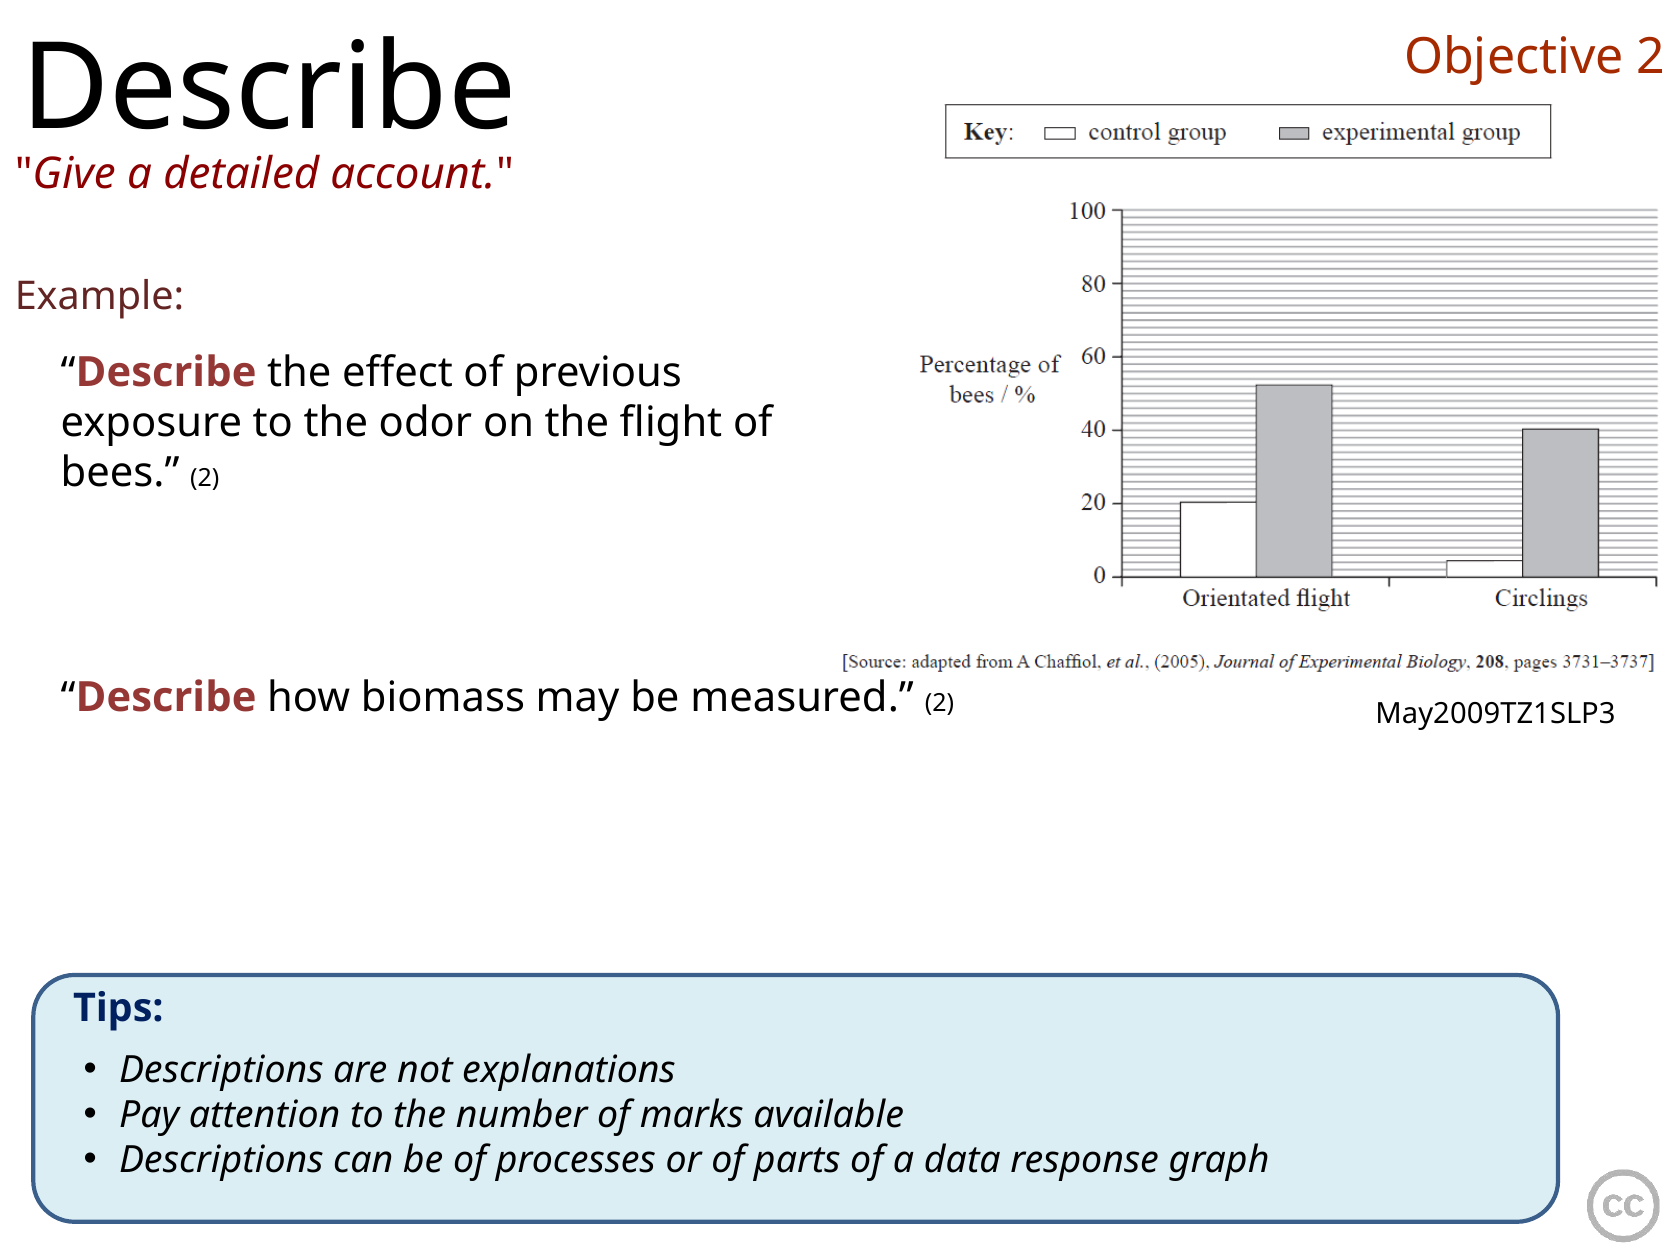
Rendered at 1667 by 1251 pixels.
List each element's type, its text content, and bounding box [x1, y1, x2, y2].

text_box Example: [0, 262, 217, 325]
text_box May2009TZ1SLP3 [1360, 687, 1631, 738]
text_box Describe [6, 0, 582, 160]
text_box "Give a detailed account." [0, 137, 546, 205]
text_box Descriptions are not explanations Pay attention to the number of marks available Descriptions can be of processes or of parts of a data response graph [69, 1037, 1286, 1188]
text_box [31, 972, 1561, 1224]
text_box “Describe the effect of previous exposure to the odor on the flight of bees.” (2) [45, 337, 811, 503]
text_box “Describe how biomass may be measured.” (2) [45, 662, 1309, 728]
text_box Objective 2 [1389, 16, 1667, 92]
picture [1578, 1162, 1667, 1250]
picture [816, 99, 1667, 678]
text_box Tips: [58, 974, 200, 1038]
